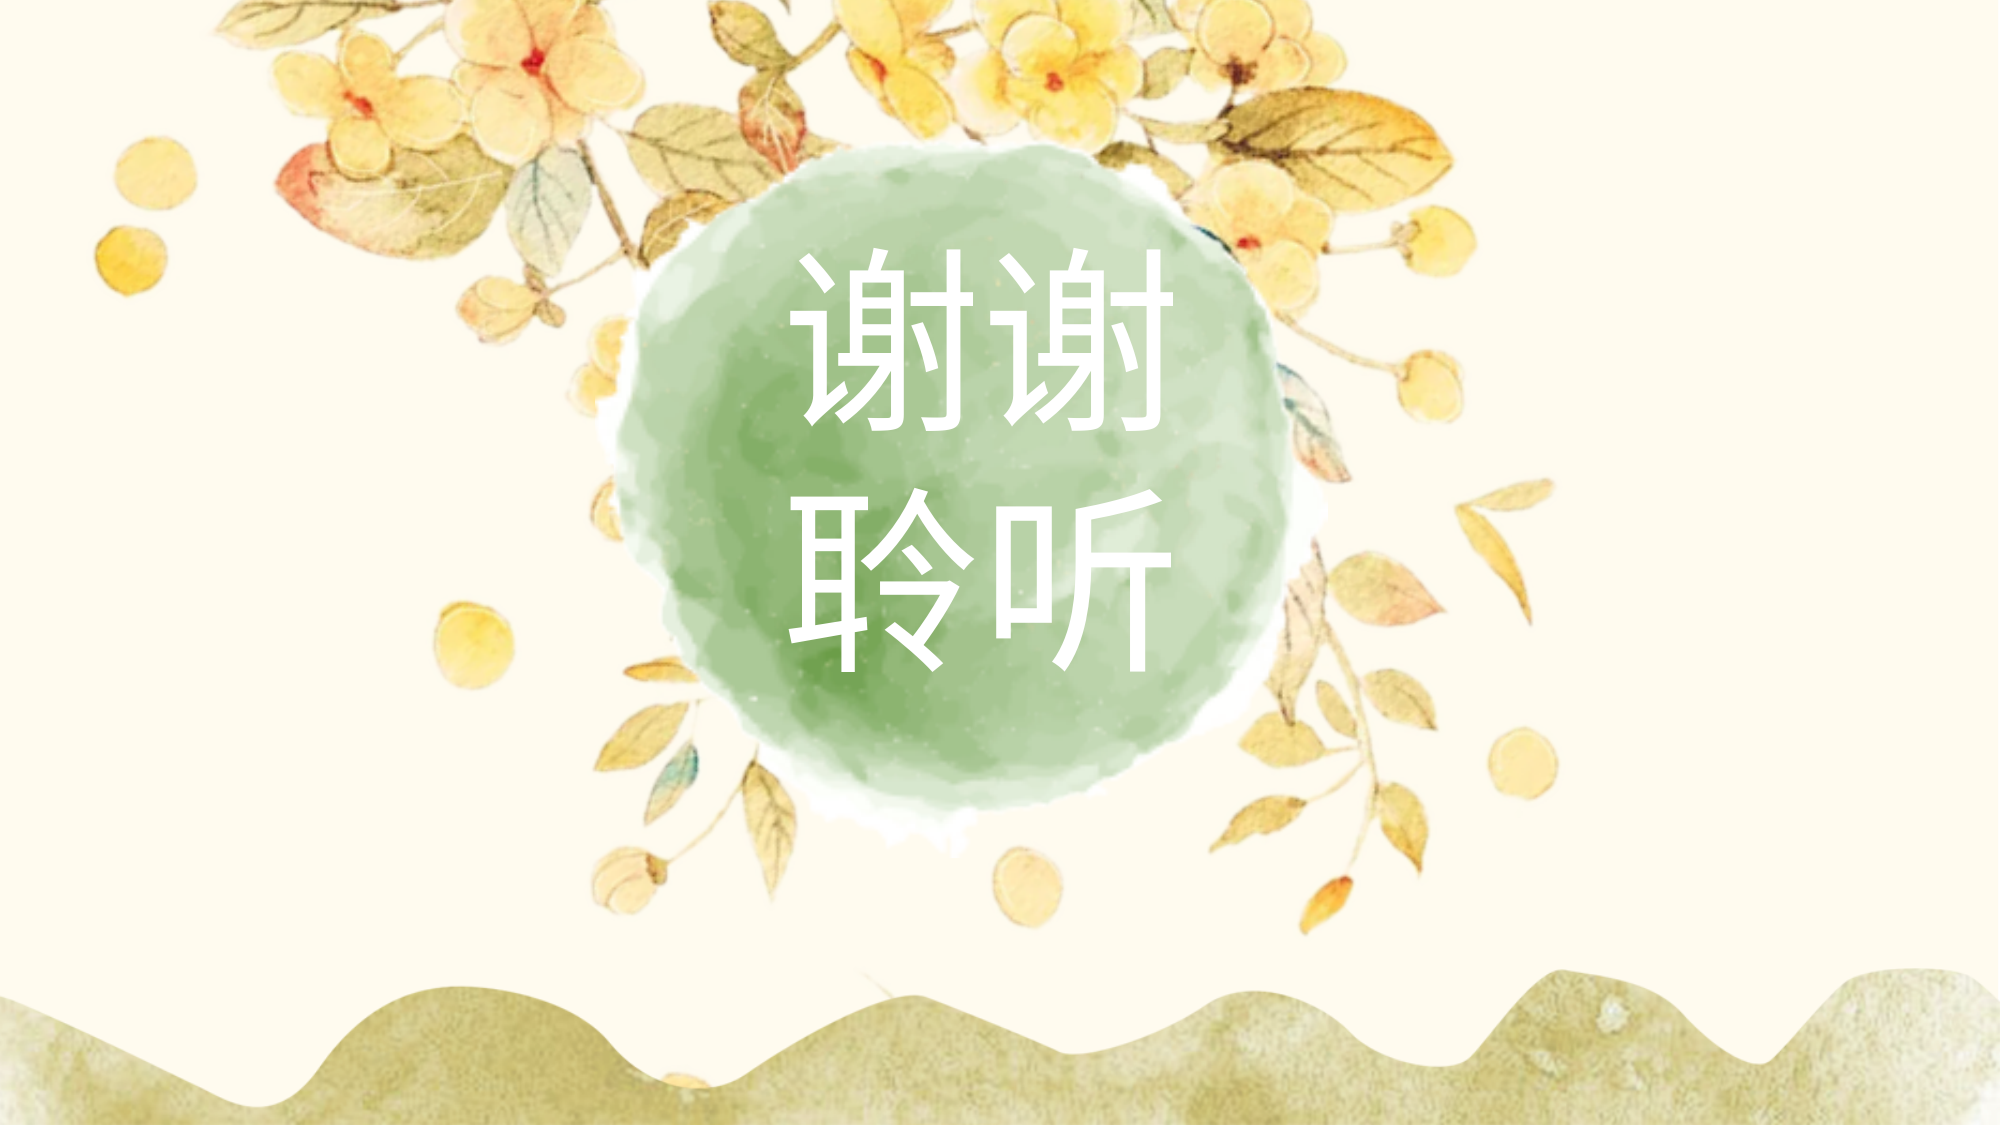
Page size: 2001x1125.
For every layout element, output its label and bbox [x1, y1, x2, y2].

text_box [595, 139, 1328, 858]
picture [0, 0, 2000, 1125]
